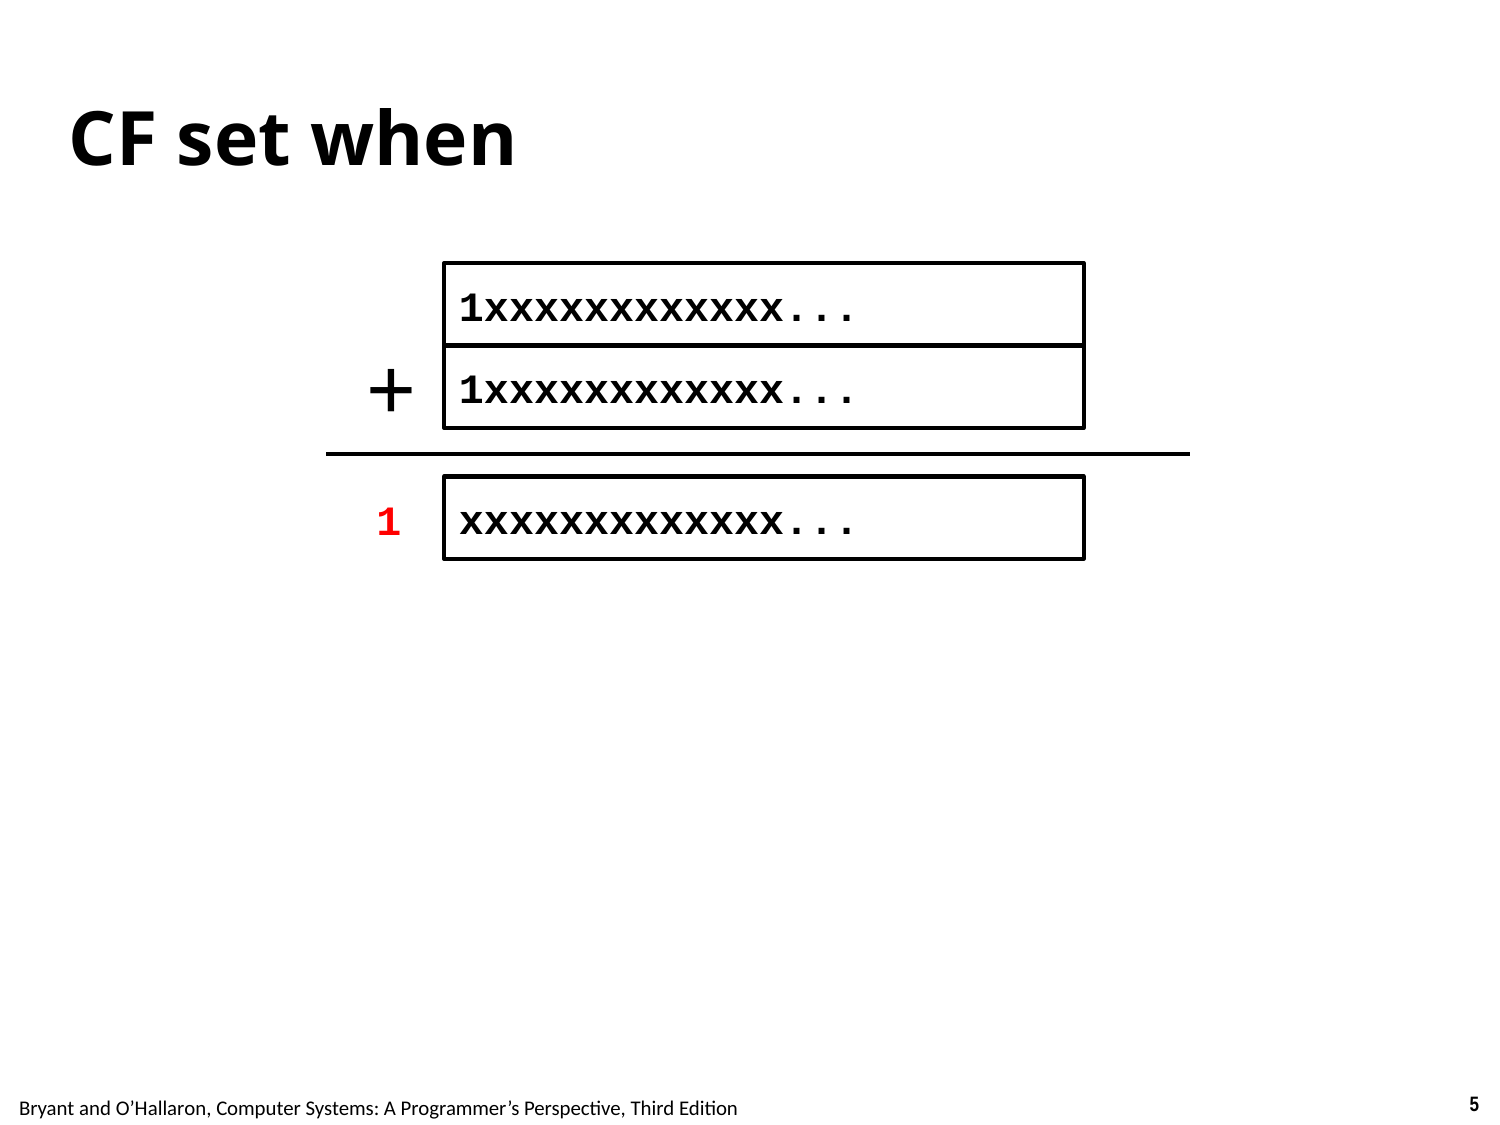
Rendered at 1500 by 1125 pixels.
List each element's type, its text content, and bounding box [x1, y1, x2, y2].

text_box 1xxxxxxxxxxxx... [444, 345, 1084, 428]
text_box xxxxxxxxxxxxx... [444, 476, 1084, 559]
text_box 1 [351, 486, 427, 552]
title CF set when [62, 41, 1438, 230]
text_box + [351, 326, 427, 446]
text_box 1xxxxxxxxxxxx... [444, 263, 1084, 345]
